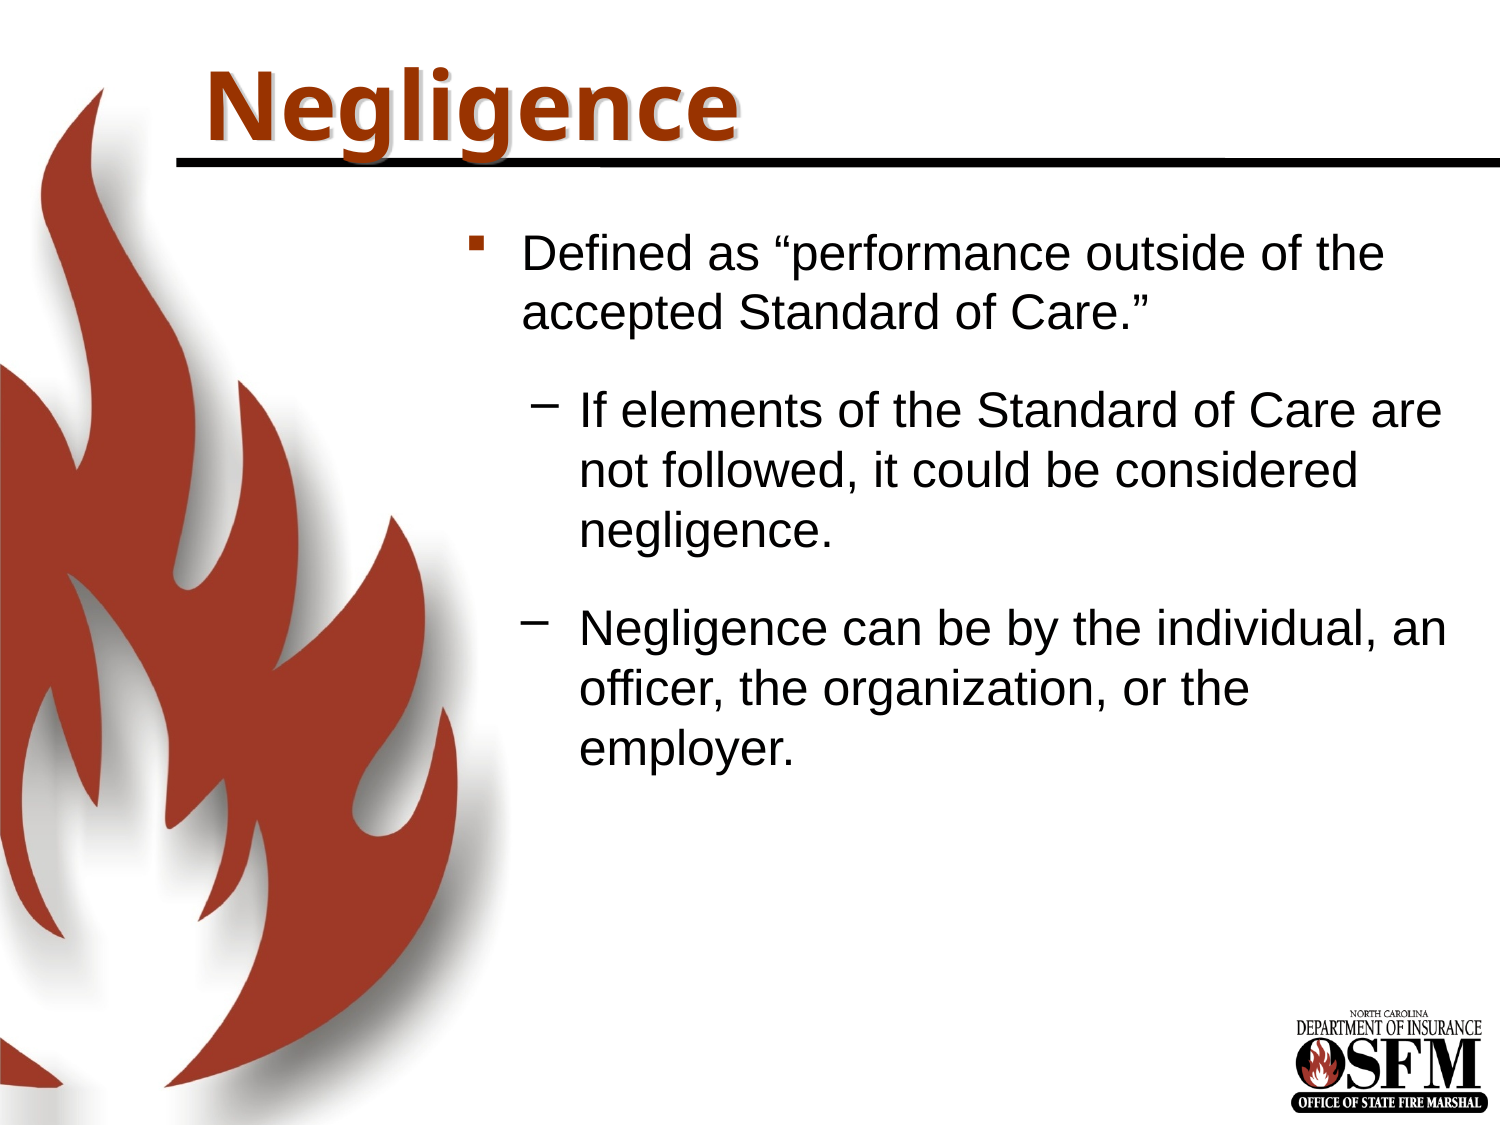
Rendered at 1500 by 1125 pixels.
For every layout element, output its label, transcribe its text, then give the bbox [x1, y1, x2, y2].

list Defined as “performance outside of the accepted Standard of Care.” If elements of the Standard of Care are not followed, it could be considered negligence. Negligence can be by the individual, an officer, the organization, or the employer. [449, 212, 1476, 1001]
picture [1291, 1010, 1488, 1113]
picture [0, 87, 513, 1125]
title Negligence [187, 37, 1500, 169]
